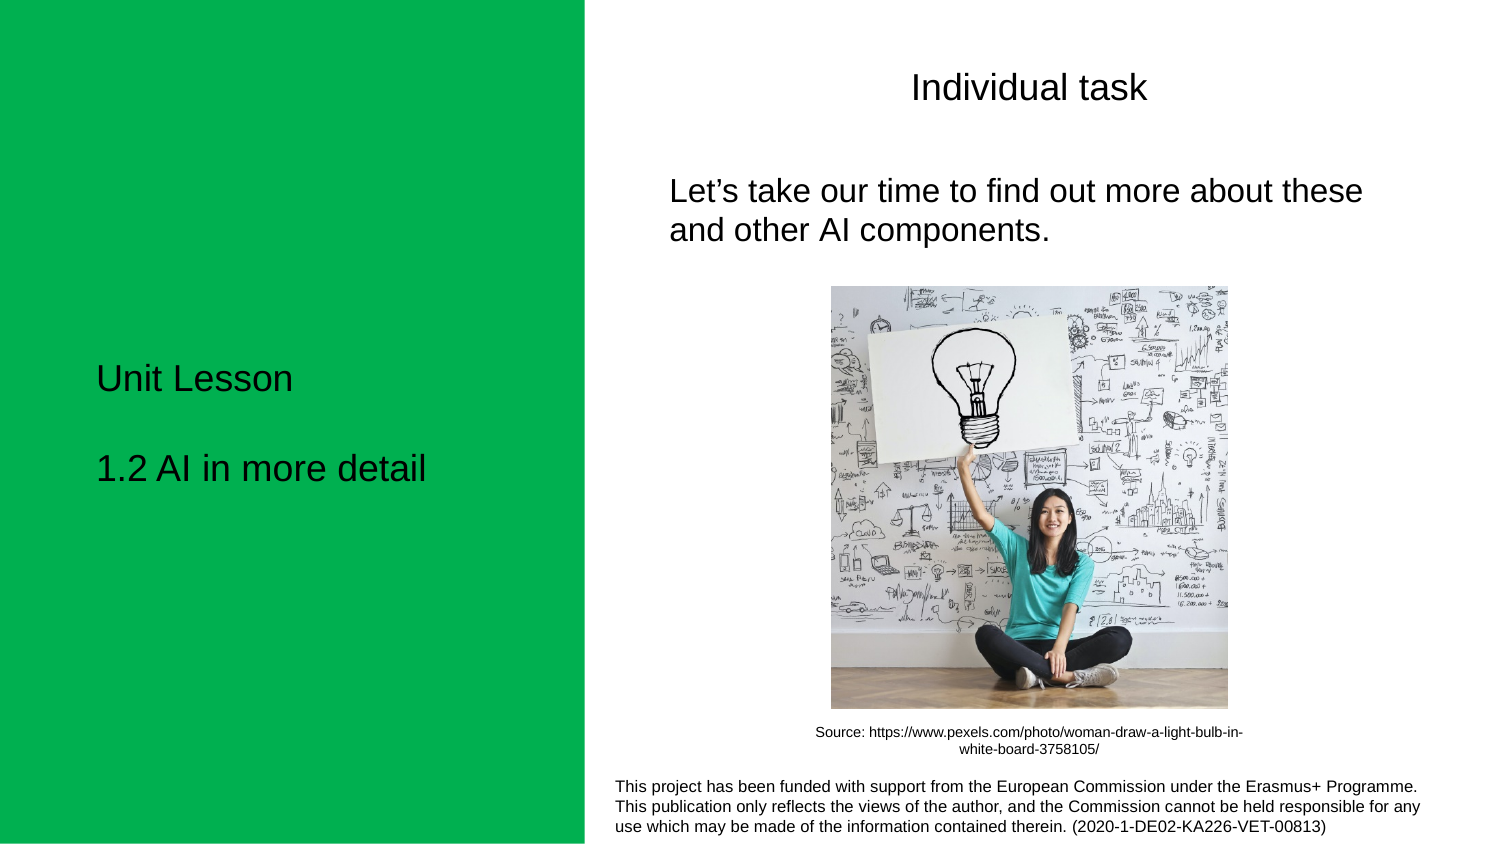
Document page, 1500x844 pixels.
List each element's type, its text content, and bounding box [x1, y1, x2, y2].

picture [831, 286, 1228, 709]
text_box Unit Lesson 1.2 AI in more detail [81, 346, 504, 497]
text_box This project has been funded with support from the European Commission under the Erasmus+ Programme. This publication only reflects the views of the author, and the Commission cannot be held responsible for any use which may be made of the information contained therein. (2020-1-DE02-KA226-VET-00813) [600, 767, 1459, 843]
text_box [0, 0, 585, 844]
text_box Let’s take our time to find out more about these and other AI components. [654, 161, 1405, 257]
text_box Individual task [894, 55, 1165, 116]
text_box Source: https://www.pexels.com/photo/woman-draw-a-light-bulb-in-white-board-3758105/ [782, 715, 1277, 766]
